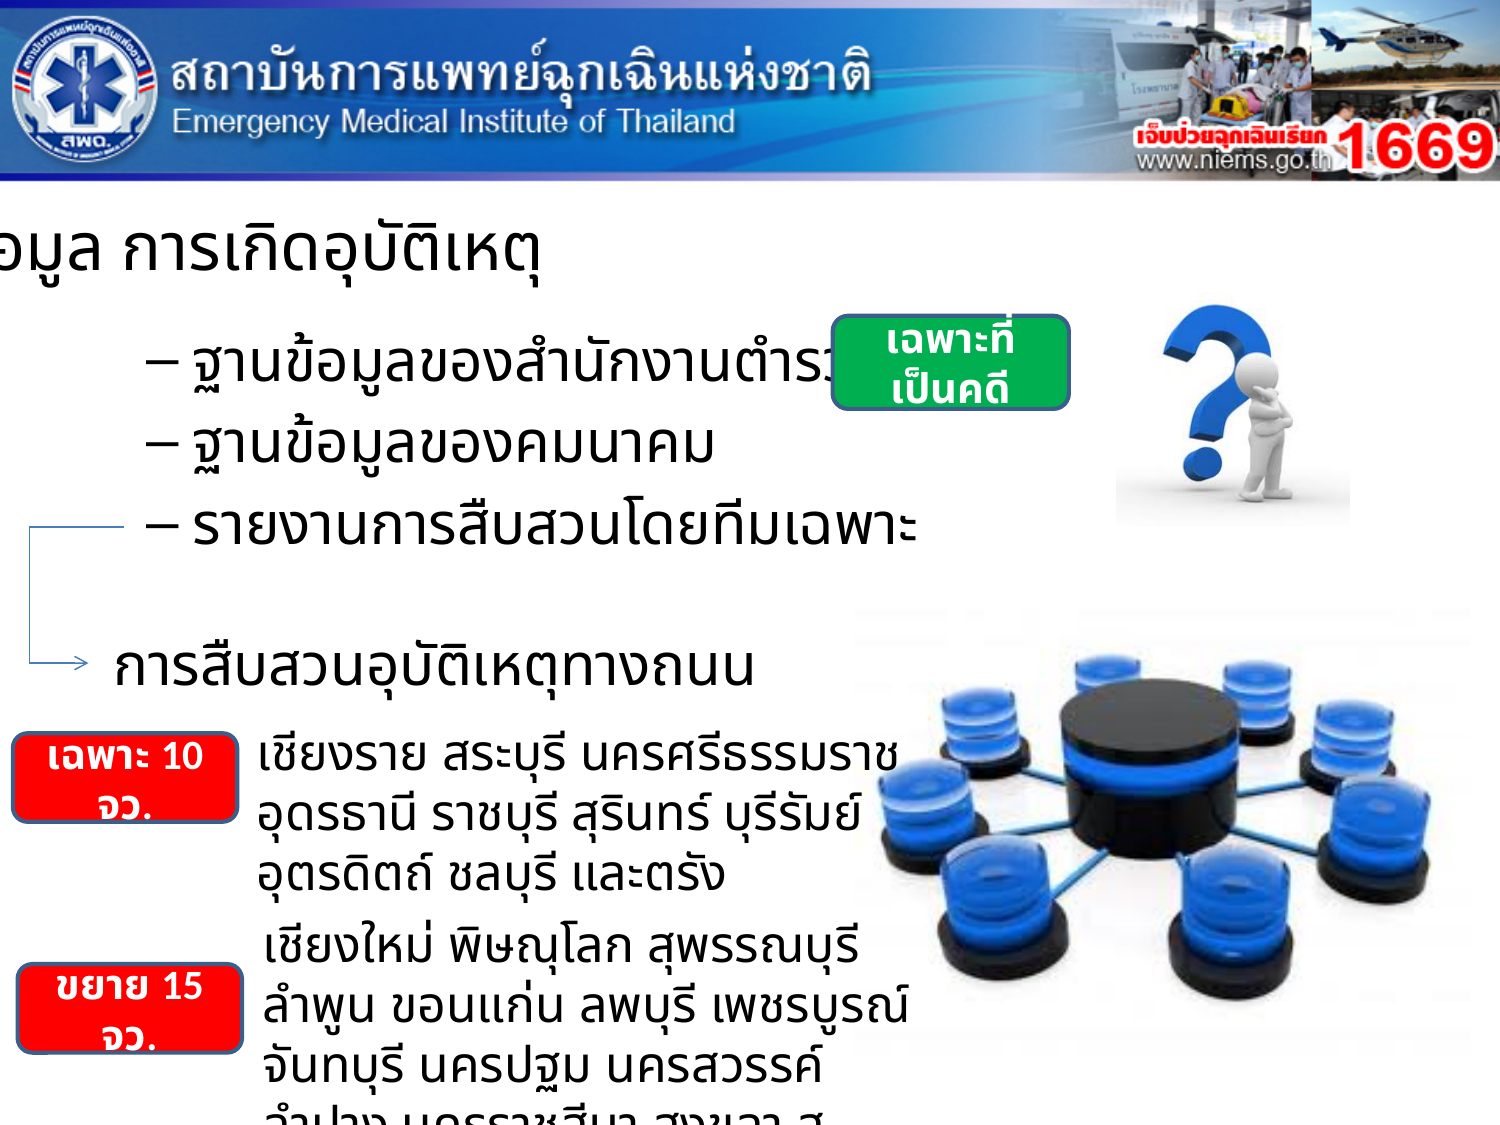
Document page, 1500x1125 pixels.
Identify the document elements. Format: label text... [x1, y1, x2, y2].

text_box ข้อมูล การเกิดอุบัติเหตุ [0, 196, 560, 291]
text_box การสืบสวนอุบัติเหตุทางถนน [98, 620, 849, 705]
picture [1115, 291, 1350, 526]
picture [854, 609, 1471, 1056]
text_box เชียงราย สระบุรี นครศรีธรรมราช อุดรธานี ราชบุรี สุรินทร์ บุรีรัมย์ อุตรดิตถ์ ชลบุรี และตรัง [242, 713, 849, 908]
text_box ขยาย 15 จว. [15, 961, 245, 1055]
picture [0, 0, 1500, 187]
list ฐานข้อมูลของสำนักงานตำรวจแห่งชาติ ฐานข้อมูลของคมนาคม รายงานการสืบสวนโดยทีมเฉพาะ [56, 315, 1131, 587]
text_box เชียงใหม่ พิษณุโลก สุพรรณบุรี ลำพูน ขอนแก่น ลพบุรี เพชรบูรณ์ จันทบุรี นครปฐม นครสวรรค์ลำปาง นครราชสีมา สงขลา สุราฎร์ธานี และภูเก็ต [248, 905, 939, 1125]
text_box เฉพาะที่เป็นคดี [830, 313, 1071, 411]
text_box เฉพาะ 10 จว. [10, 731, 240, 824]
